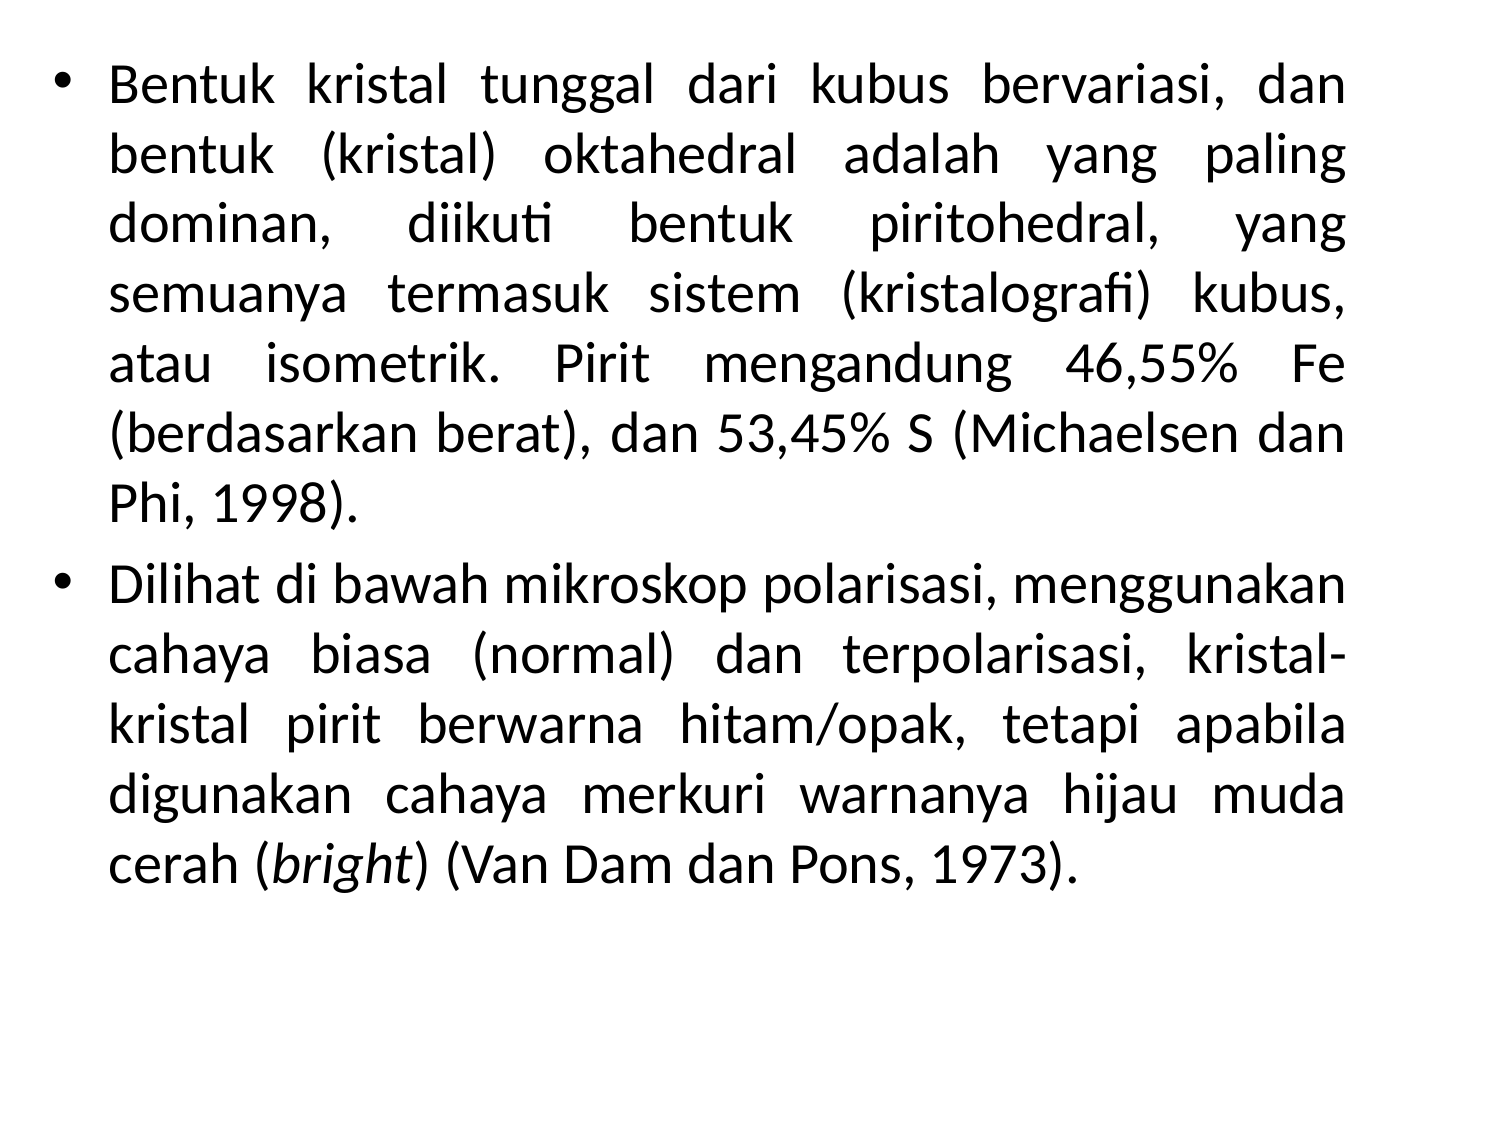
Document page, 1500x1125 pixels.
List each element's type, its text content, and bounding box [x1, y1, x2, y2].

list Bentuk kristal tunggal dari kubus bervariasi, dan bentuk (kristal) oktahedral adalah yang paling dominan, diikuti bentuk piritohedral, yang semuanya termasuk sistem (kristalografi) kubus, atau isometrik. Pirit mengandung 46,55% Fe (berdasarkan berat), dan 53,45% S (Michaelsen dan Phi, 1998). Dilihat di bawah mikroskop polarisasi, menggunakan cahaya biasa (normal) dan terpolarisasi, kristal-kristal pirit berwarna hitam/opak, tetapi apabila digunakan cahaya merkuri warnanya hijau muda cerah (bright) (Van Dam dan Pons, 1973). [37, 37, 1363, 1075]
